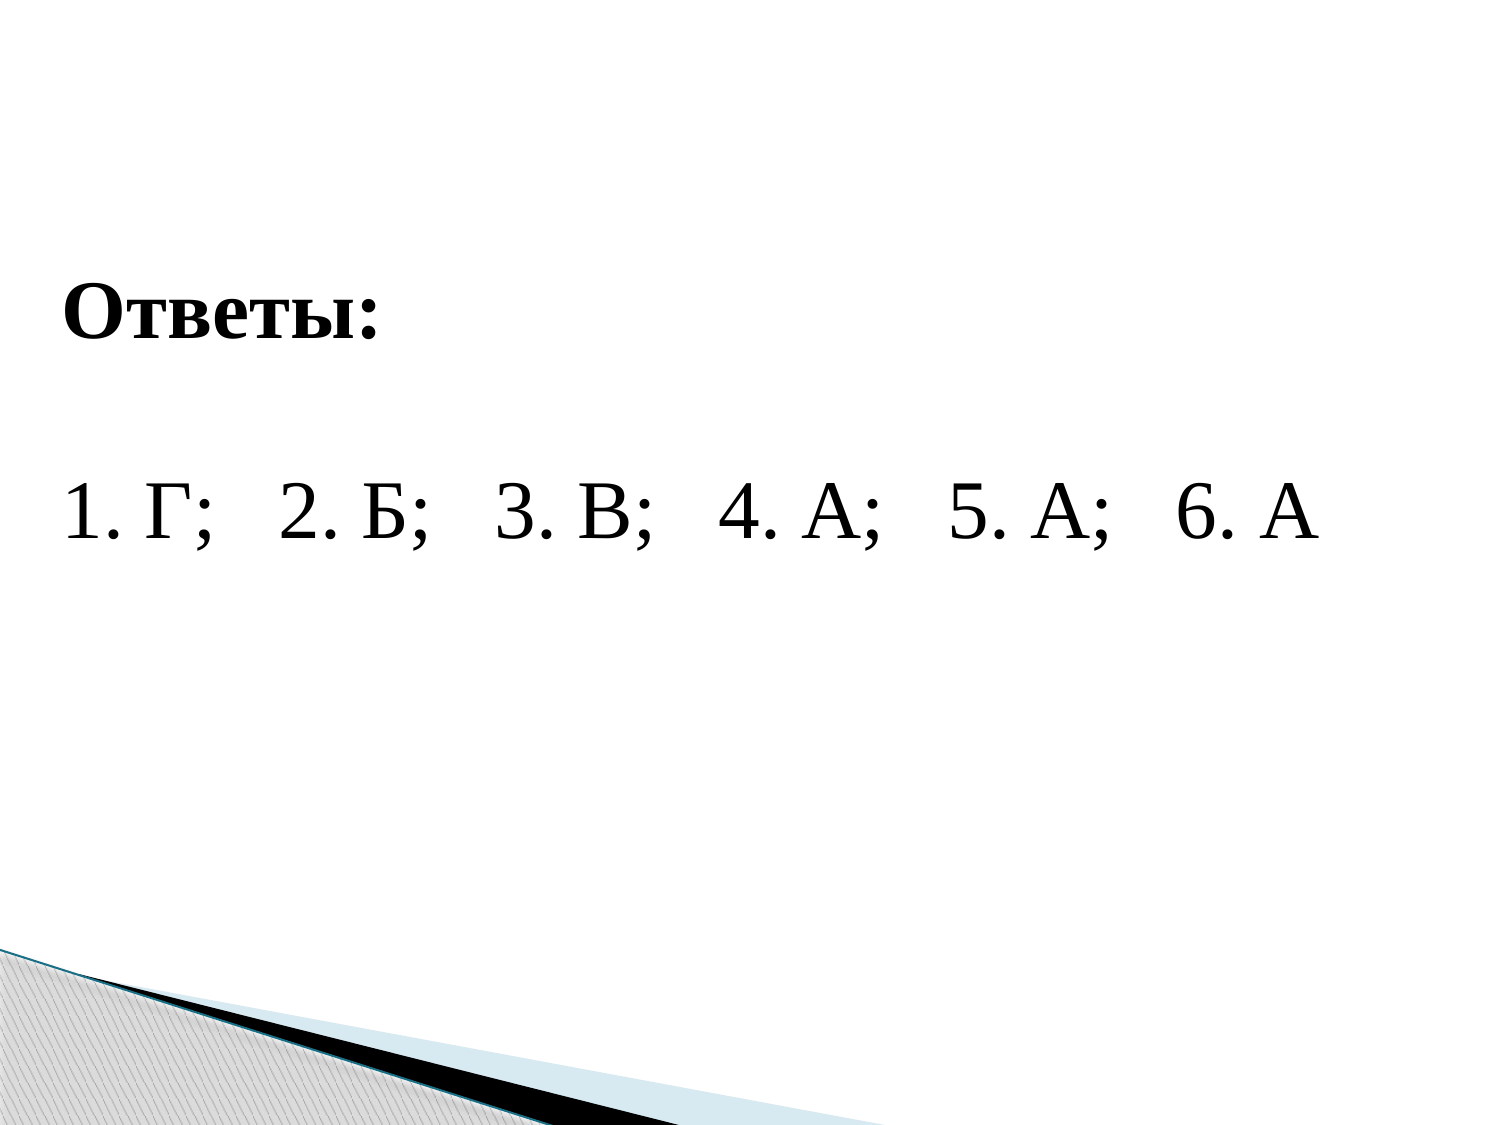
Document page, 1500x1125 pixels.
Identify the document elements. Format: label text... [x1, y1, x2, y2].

text_box Ответы: 1. Г; 2. Б; 3. В; 4. А; 5. А; 6. А [46, 142, 1430, 608]
